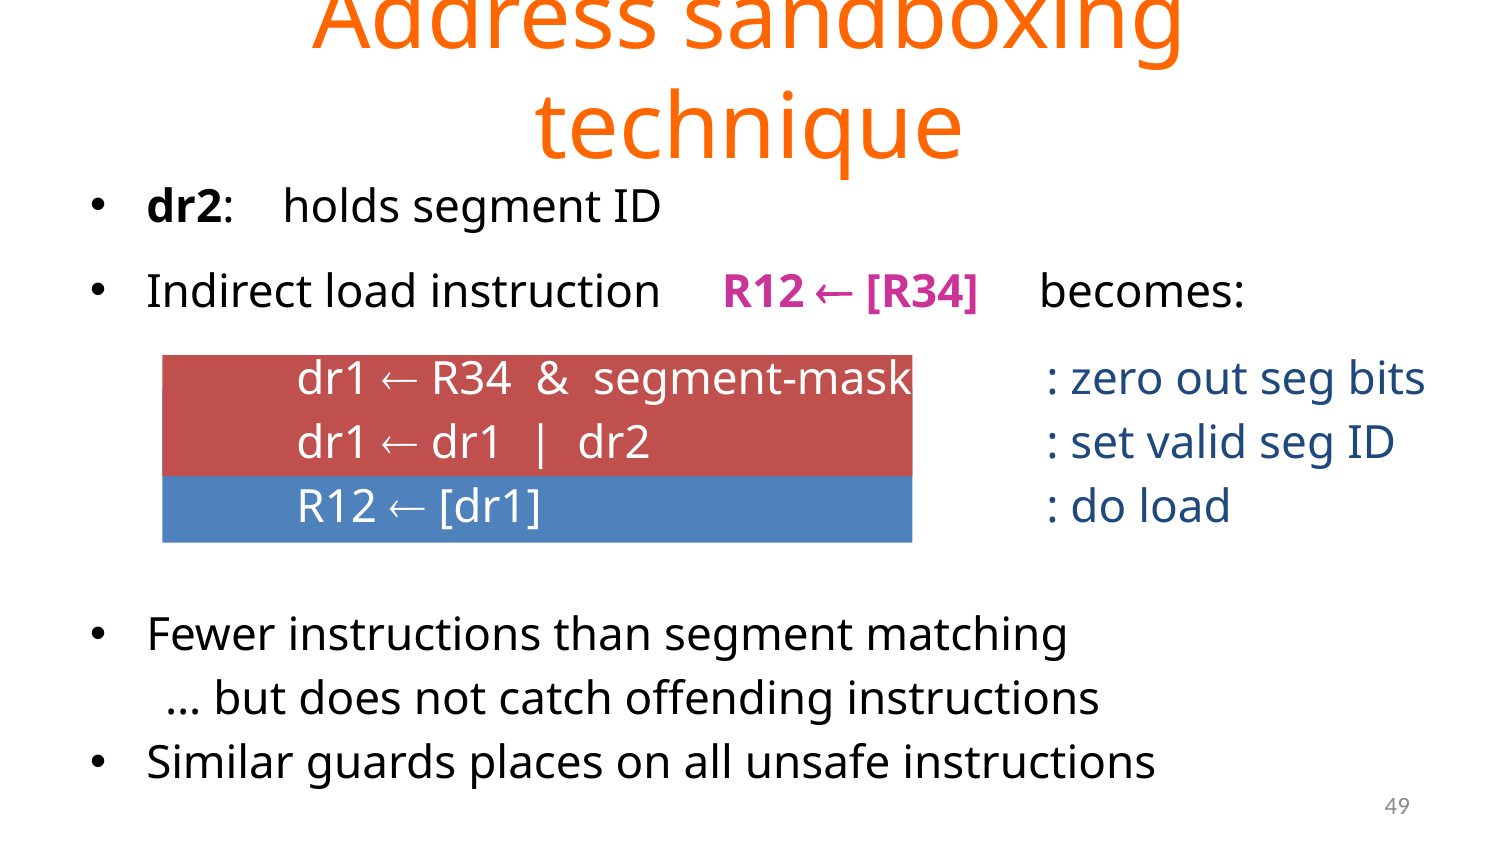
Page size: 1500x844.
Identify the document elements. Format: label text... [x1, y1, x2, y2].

slide_number 49 [1074, 782, 1425, 827]
list dr2: holds segment ID Indirect load instruction R12  [R34] becomes: dr1  R34 & segment-mask : zero out seg bits dr1  dr1 | dr2 : set valid seg ID R12  [dr1] : do load Fewer instructions than segment matching … but does not catch offending instructions Similar guards places on all unsafe instructions [75, 168, 1450, 826]
title Address sandboxing technique [75, 0, 1425, 138]
